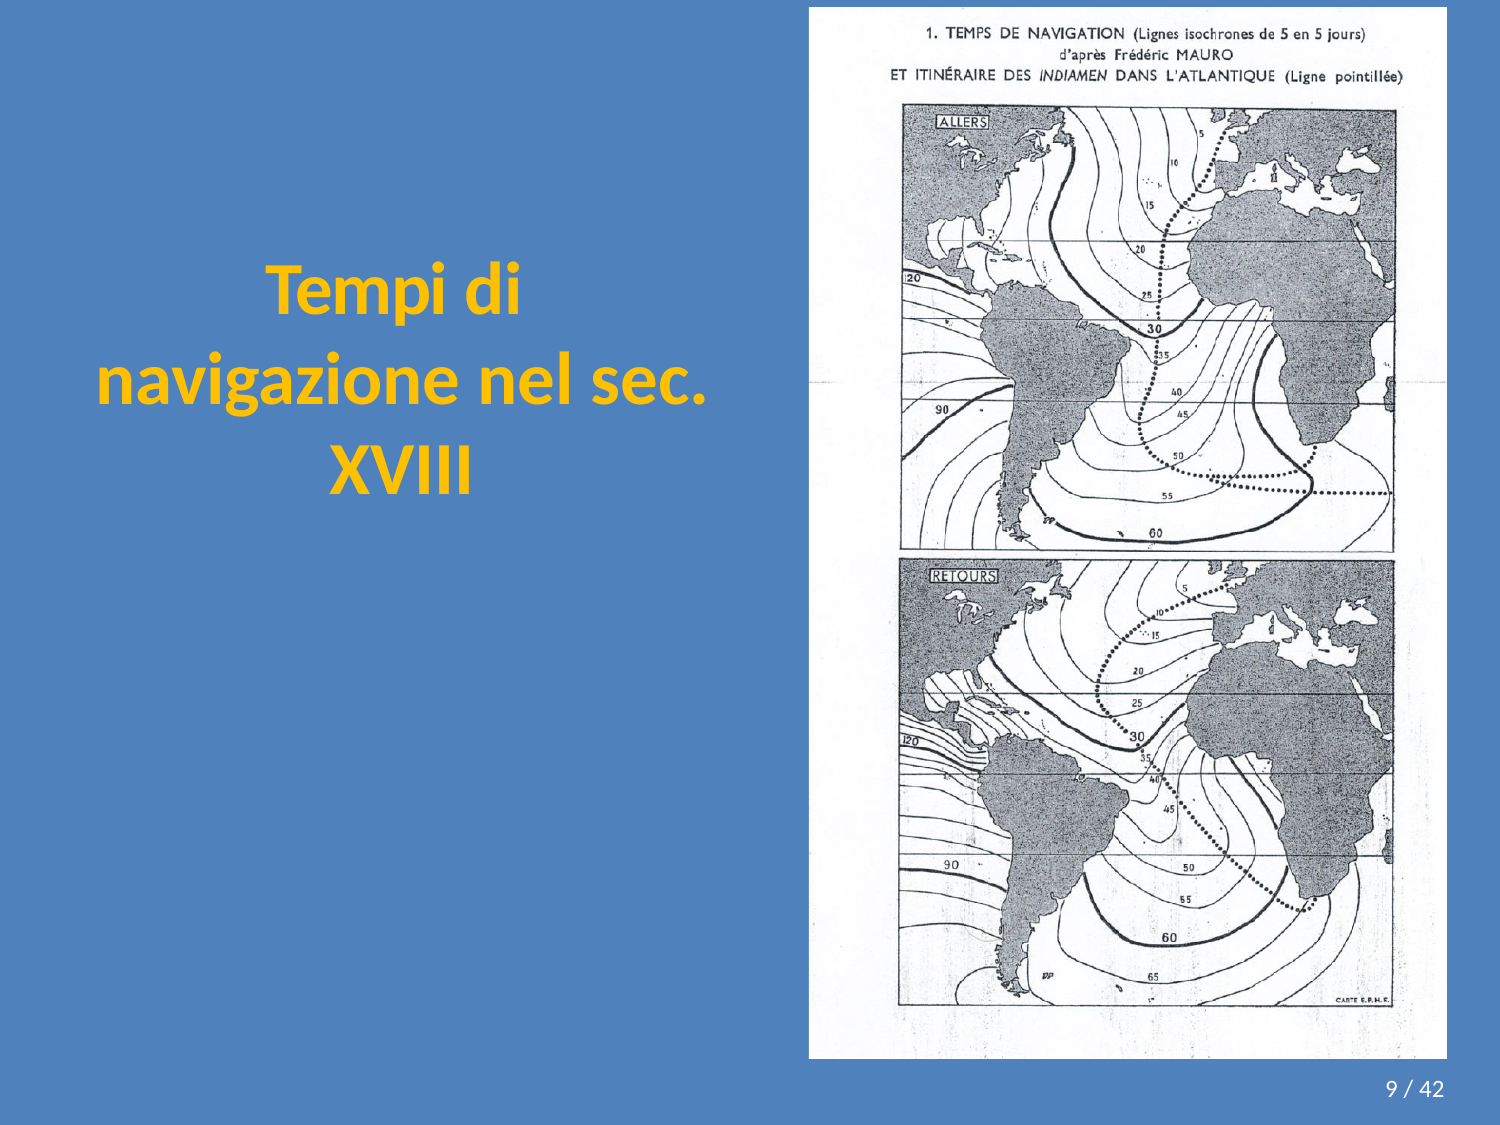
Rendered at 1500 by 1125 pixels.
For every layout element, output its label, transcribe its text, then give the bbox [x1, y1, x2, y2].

text_box [808, 7, 1447, 1059]
slide_number 9 / 42 [1378, 1064, 1460, 1125]
title Tempi di navigazione nel sec. XVIII [91, 237, 714, 510]
